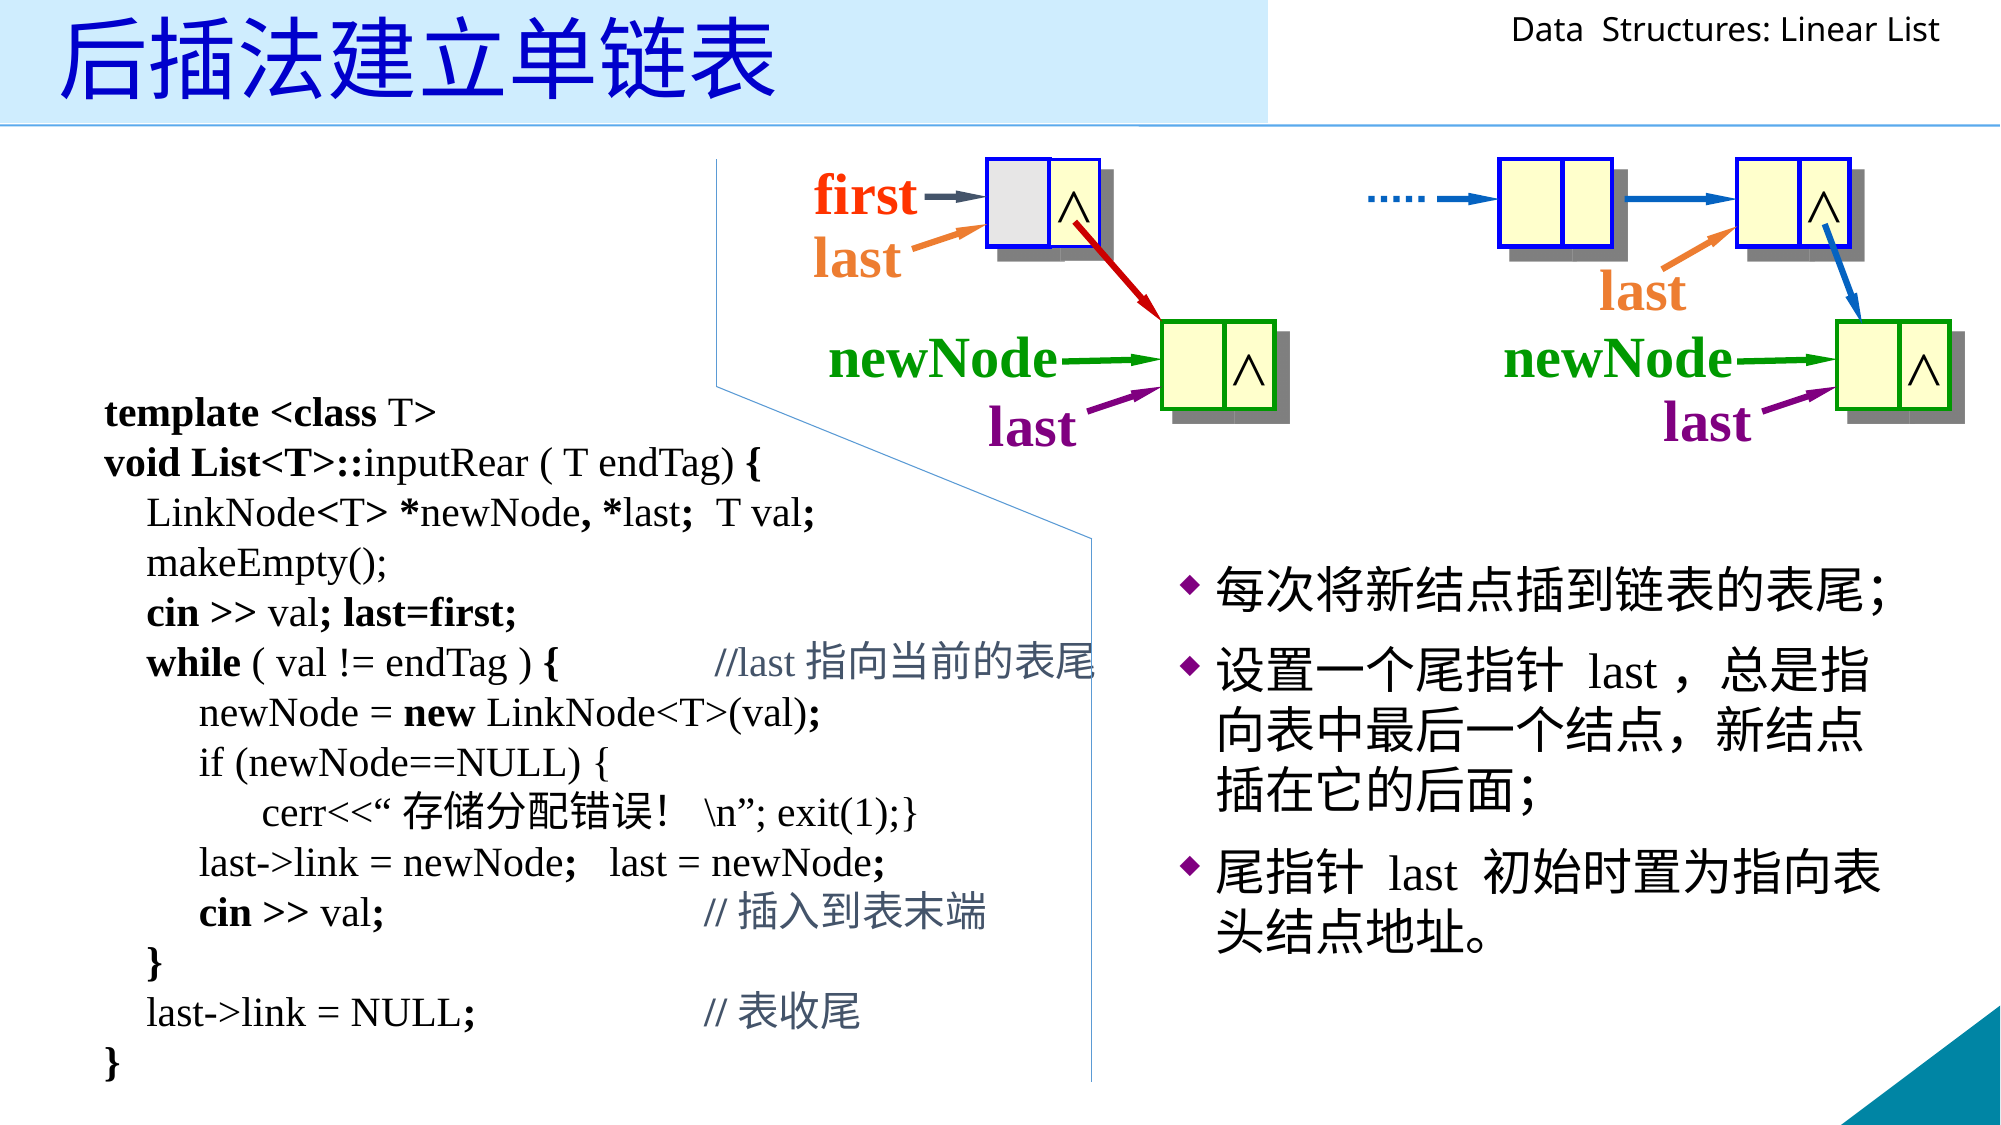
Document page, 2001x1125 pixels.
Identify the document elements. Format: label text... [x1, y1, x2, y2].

list 每次将新结点插到链表的表尾； 设置一个尾指针 last，总是指向表中最后一个结点，新结点插在它的后面； 尾指针 last 初始时置为指向表头结点地址。 [1162, 550, 1925, 978]
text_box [799, 148, 1950, 466]
text_box template <class T> void List<T>::inputRear ( T endTag) { LinkNode<T> *newNode, *last; T val; makeEmpty(); cin >> val; last=first; while ( val != endTag ) { //last指向当前的表尾 newNode = new LinkNode<T>(val); if (newNode==NULL) { cerr<<“存储分配错误！\n”; exit(1);} last->link = newNode; last = newNode; cin >> val; //插入到表末端 } last->link = NULL; //表收尾 } [89, 377, 1113, 1093]
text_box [716, 386, 1092, 539]
title 后插法建立单链表 [43, 7, 1769, 121]
